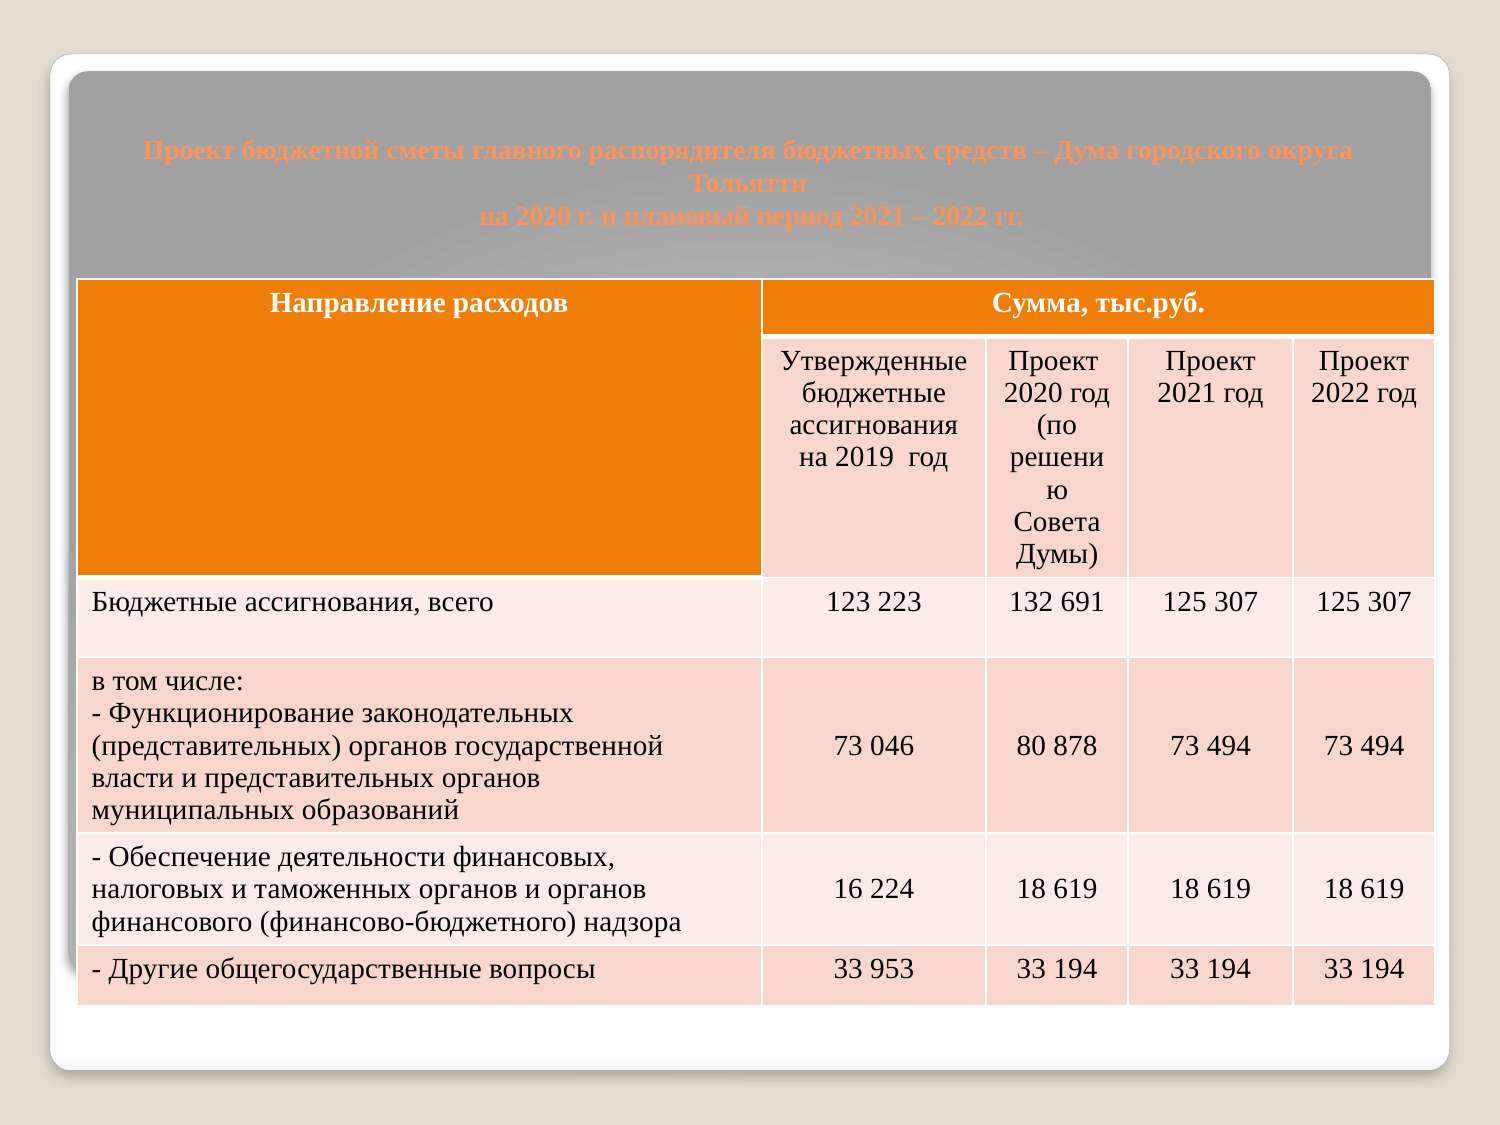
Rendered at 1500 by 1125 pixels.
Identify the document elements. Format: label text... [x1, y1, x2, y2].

table_cell 125 307 [1129, 578, 1292, 656]
table_cell 33 953 [763, 946, 985, 1005]
table_cell 33 194 [1129, 946, 1292, 1005]
table_cell 73 494 [1129, 658, 1292, 832]
title Проект бюджетной сметы главного распорядителя бюджетных средств – Дума городского округа Тольятти на 2020 г. и плановый период 2021 – 2022 гг. [76, 90, 1420, 263]
table_cell 18 619 [1294, 834, 1434, 944]
table_cell 16 224 [763, 834, 985, 944]
table_cell 73 494 [1294, 658, 1434, 832]
table_cell 132 691 [987, 578, 1127, 656]
table_cell Проект 2022 год [1294, 339, 1434, 577]
table_cell 33 194 [1294, 946, 1434, 1005]
table_header Сумма, тыс.руб. [763, 280, 1434, 334]
table_cell Утвержденные бюджетные ассигнования на 2019 год [763, 339, 985, 577]
table_cell 73 046 [763, 658, 985, 832]
table_cell 80 878 [987, 658, 1127, 832]
table_cell Проект 2020 год (по решению Совета Думы) [987, 339, 1127, 577]
table_header Направление расходов [78, 280, 761, 575]
table_cell 18 619 [1129, 834, 1292, 944]
table_cell 18 619 [987, 834, 1127, 944]
table_cell - Другие общегосударственные вопросы [78, 946, 761, 1005]
table_cell Бюджетные ассигнования, всего [78, 580, 761, 656]
table_cell 125 307 [1294, 578, 1434, 656]
table_cell Проект 2021 год [1129, 339, 1292, 577]
table_cell 33 194 [987, 946, 1127, 1005]
table_cell 123 223 [763, 578, 985, 656]
table_cell в том числе: - Функционирование законодательных (представительных) органов государственной власти и представительных органов муниципальных образований [78, 658, 761, 832]
table_cell - Обеспечение деятельности финансовых, налоговых и таможенных органов и органов финансового (финансово-бюджетного) надзора [78, 834, 761, 944]
